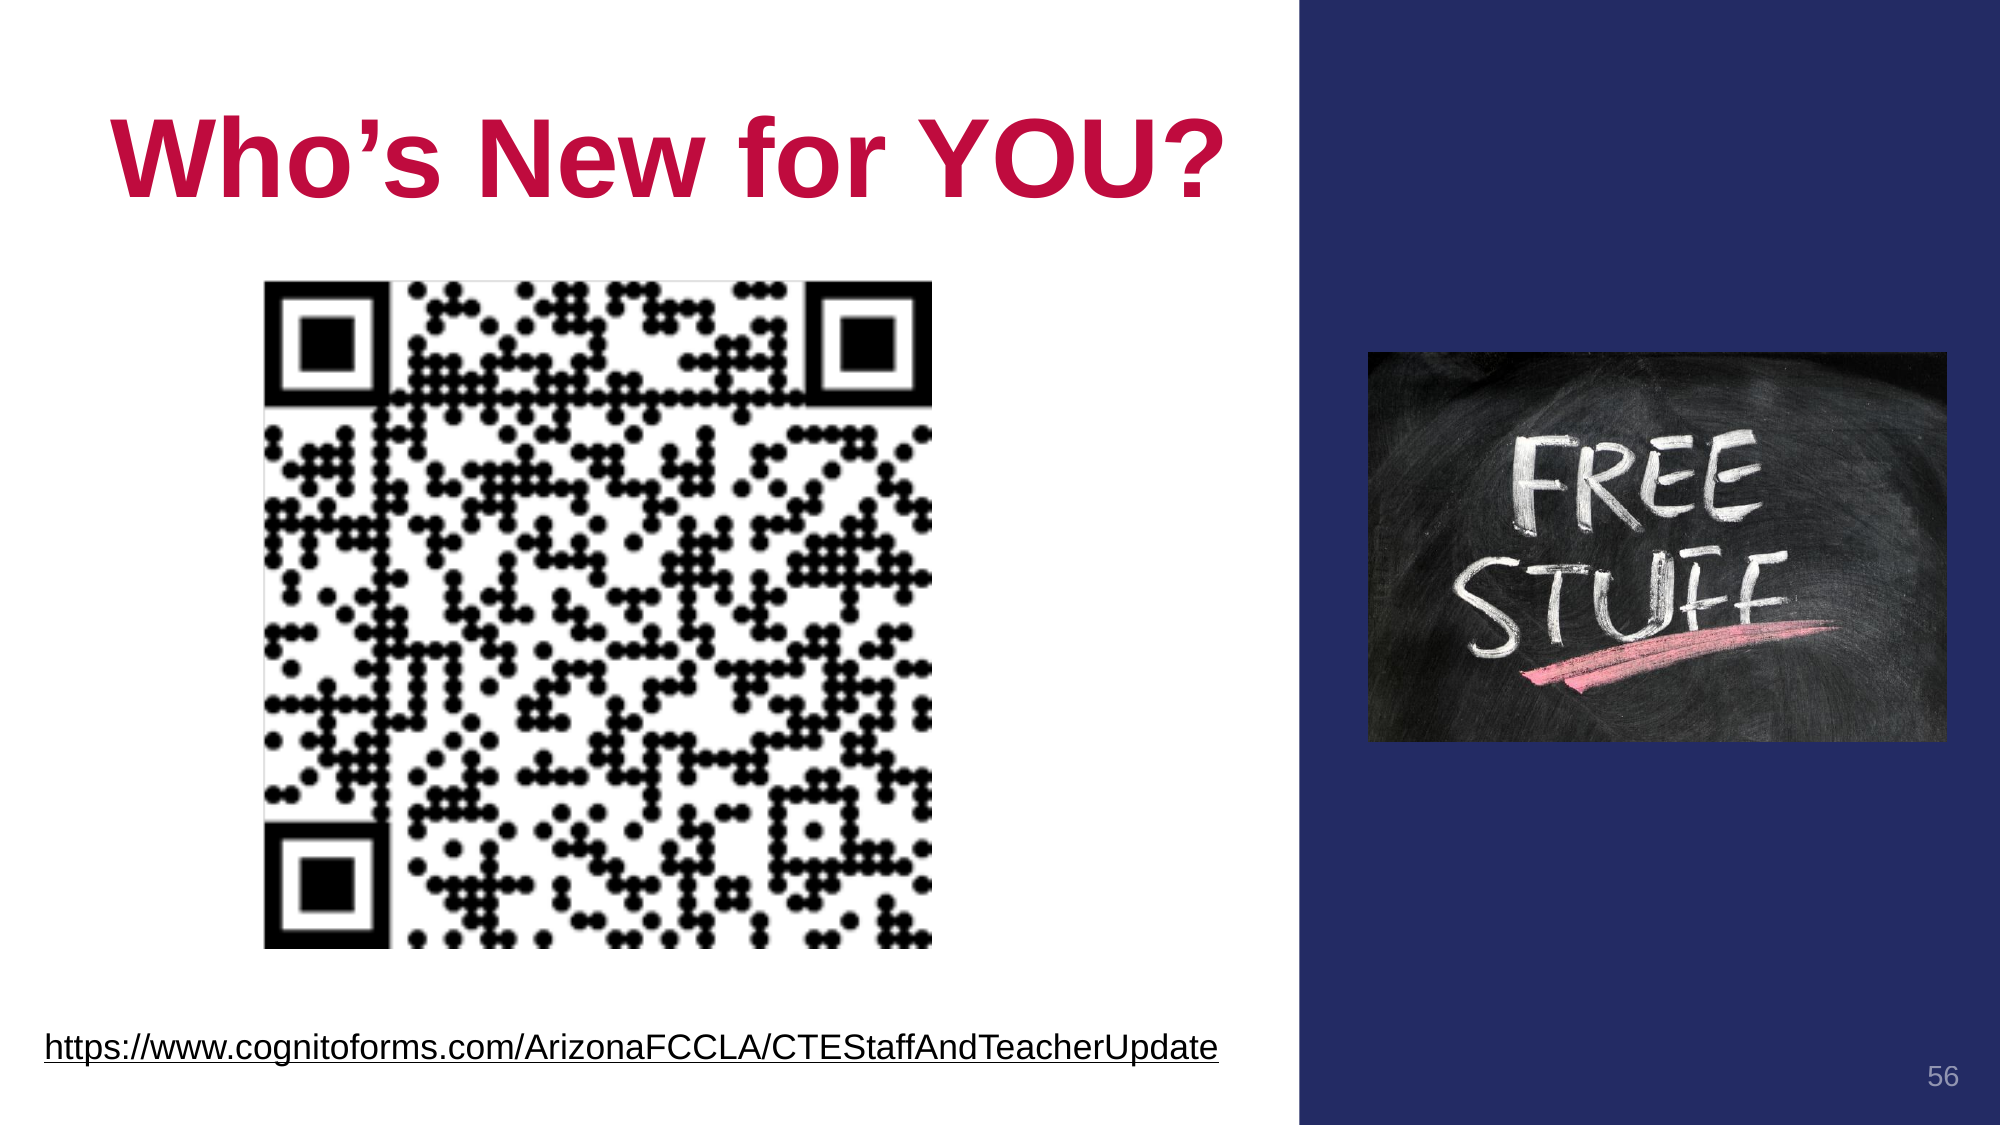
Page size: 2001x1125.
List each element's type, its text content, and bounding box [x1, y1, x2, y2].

text_box Who’s New for YOU? [0, 78, 1350, 278]
text_box https://www.cognitoforms.com/ArizonaFCCLA/CTEStaffAndTeacherUpdate [29, 1016, 1253, 1074]
picture [262, 279, 932, 949]
picture [1368, 352, 1947, 742]
